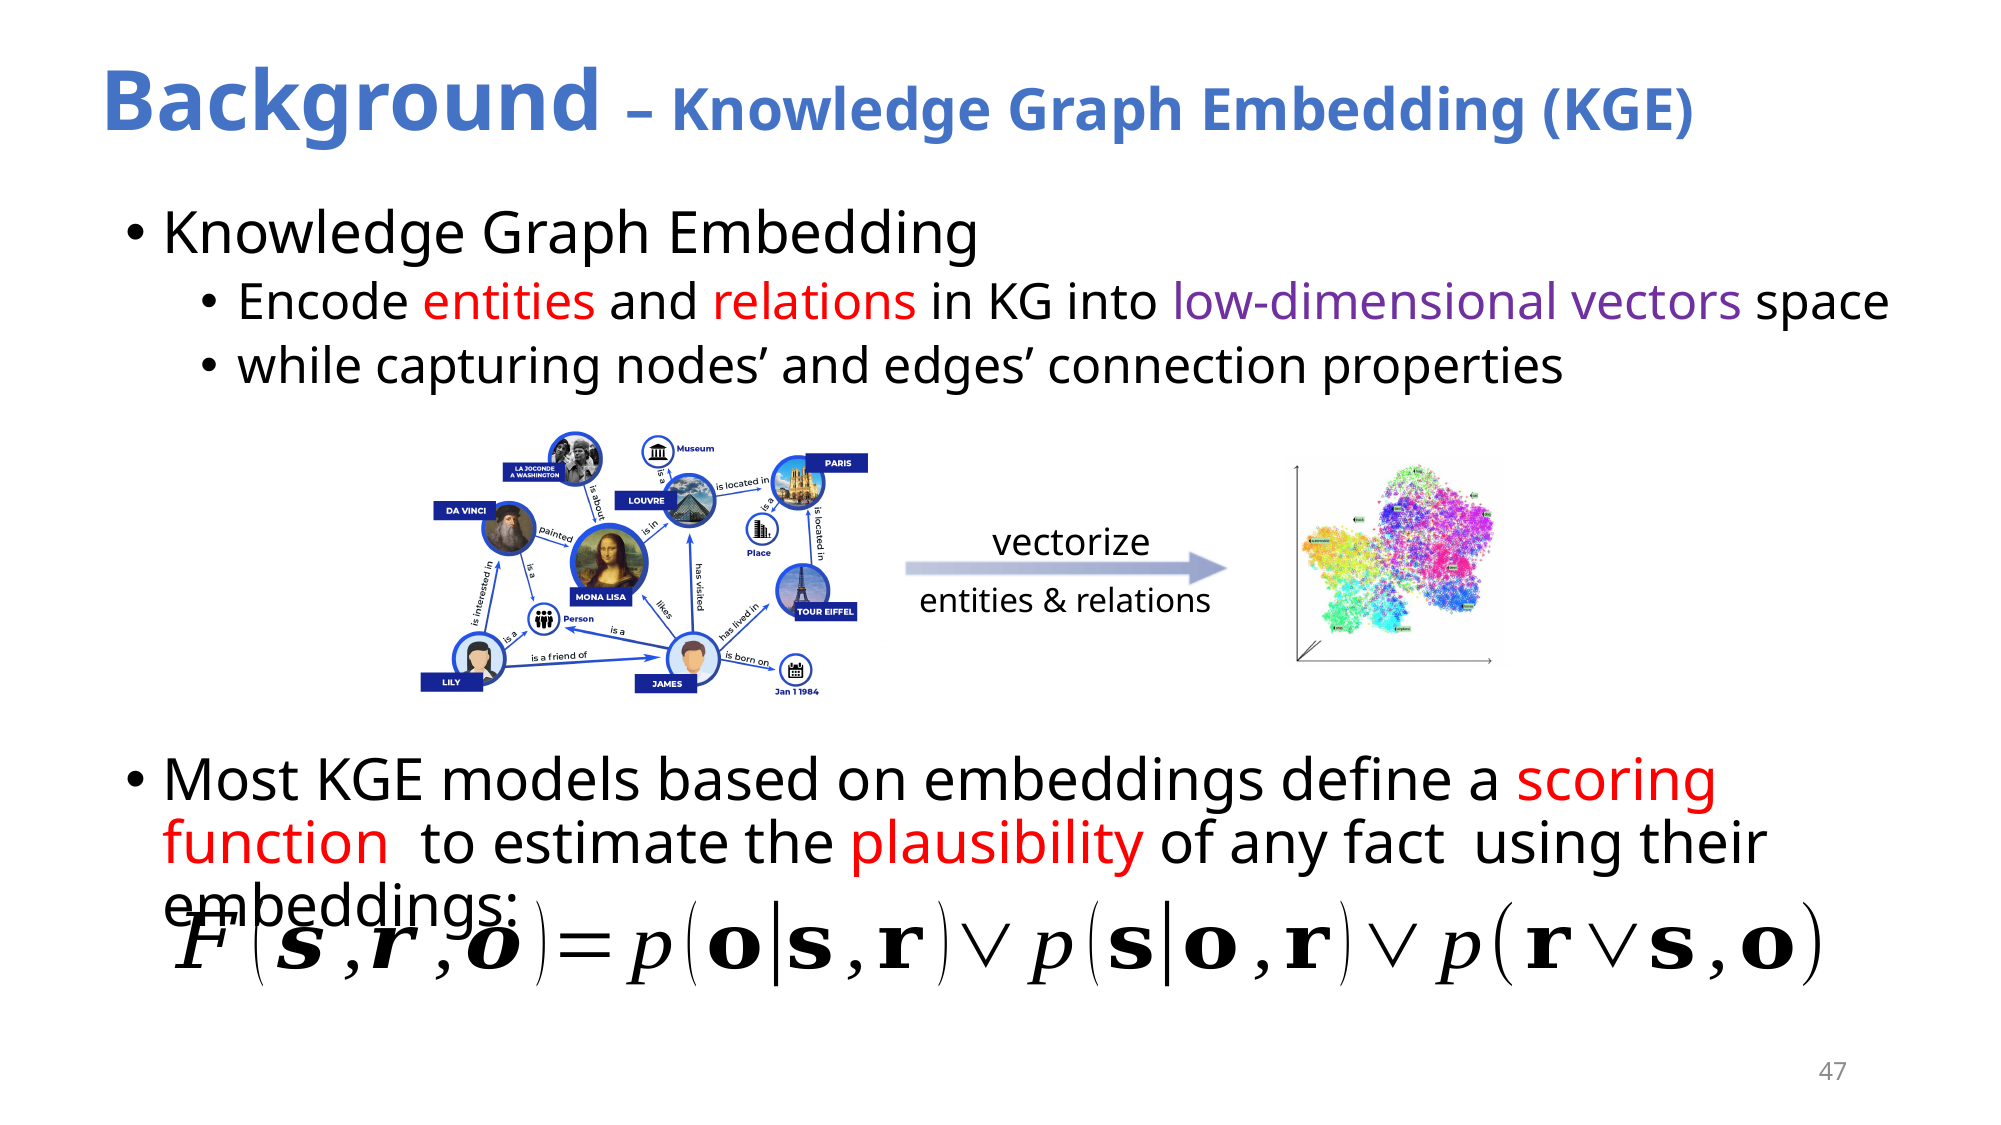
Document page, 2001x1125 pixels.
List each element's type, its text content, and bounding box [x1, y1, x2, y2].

title Background – Knowledge Graph Embedding (KGE) [85, 0, 1815, 208]
text_box [906, 554, 1224, 584]
slide_number 47 [1412, 1042, 1863, 1103]
text_box vectorize [977, 510, 1180, 571]
text_box entities & relations [888, 572, 1243, 627]
picture [1283, 456, 1510, 669]
picture [394, 423, 888, 702]
